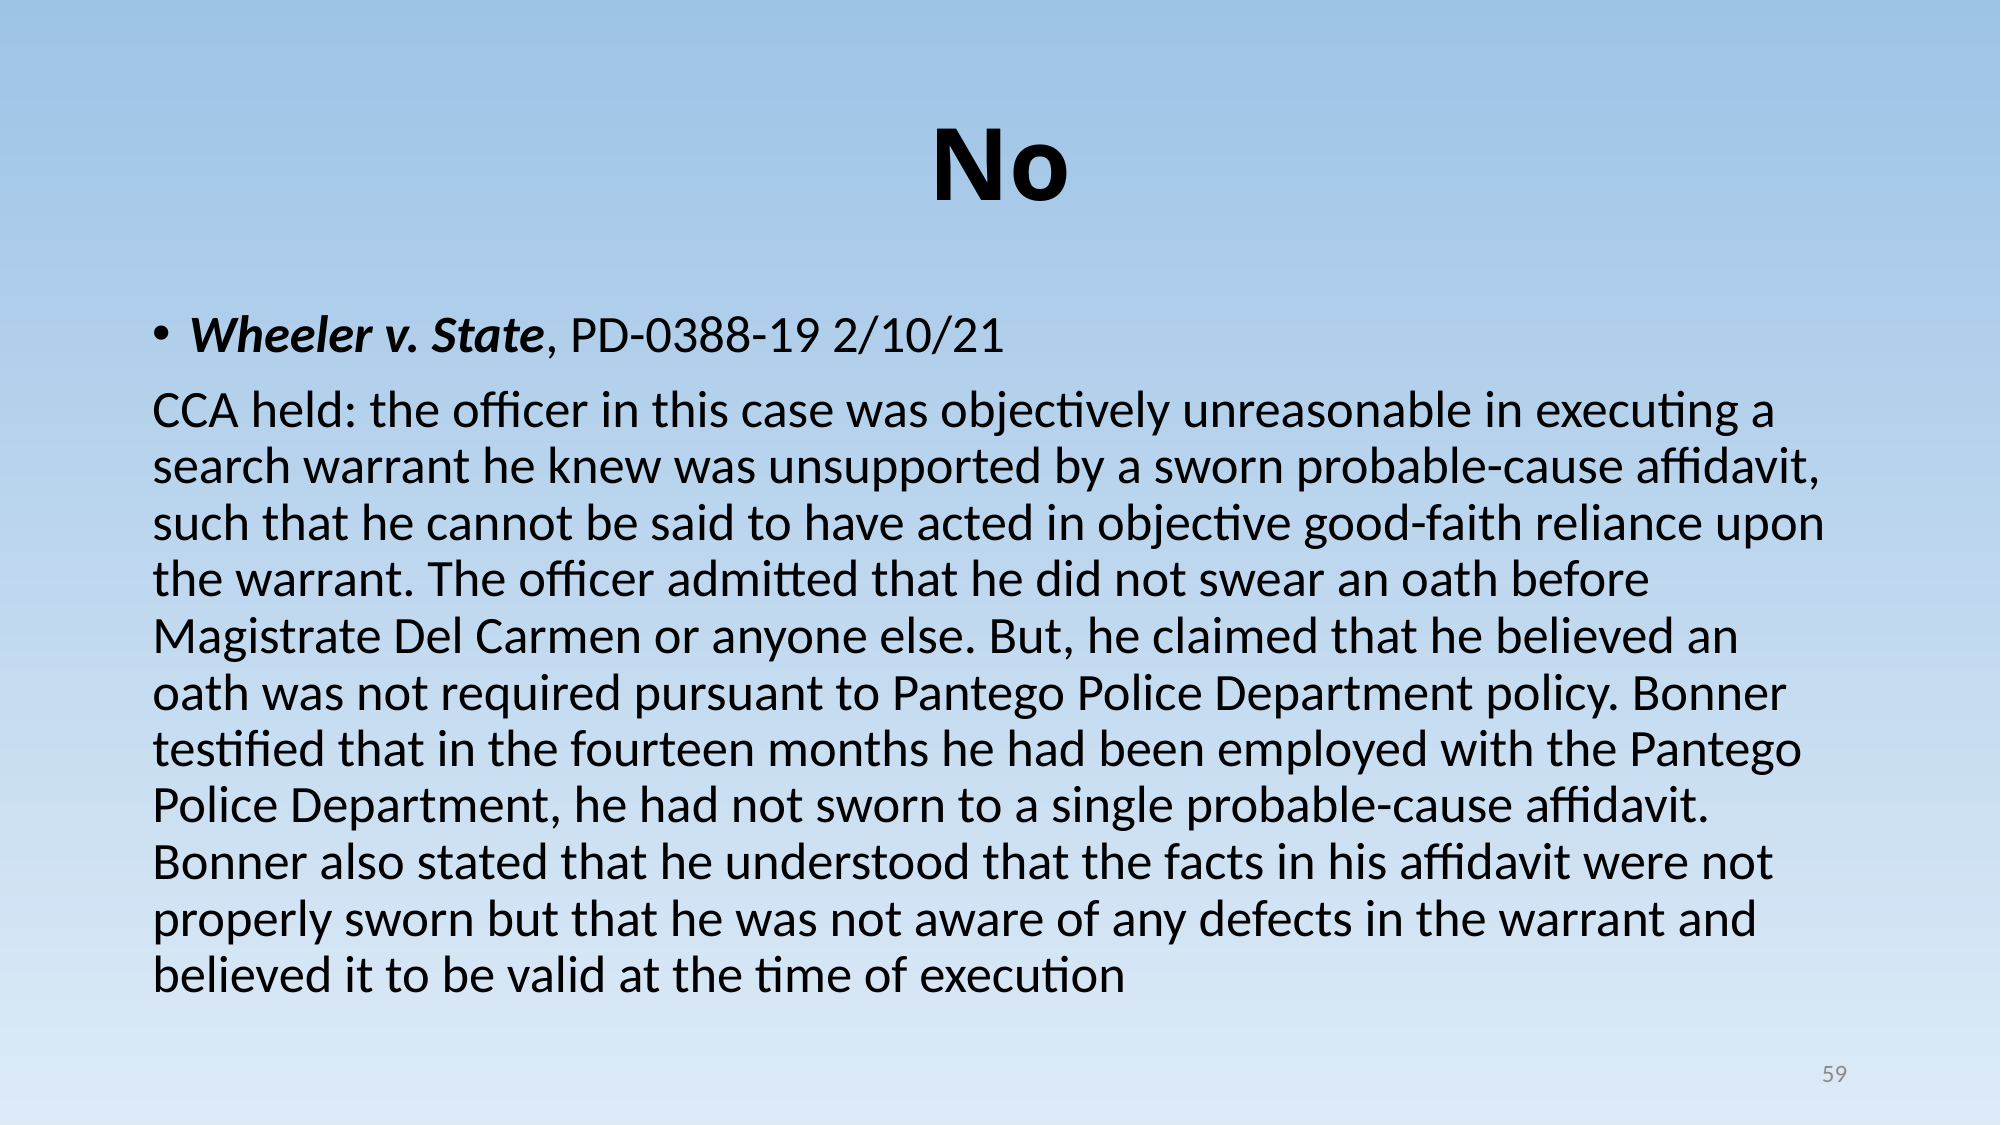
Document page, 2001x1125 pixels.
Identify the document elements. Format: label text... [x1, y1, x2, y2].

list Wheeler v. State, PD-0388-19 2/10/21 CCA held: the officer in this case was objectively unreasonable in executing a search warrant he knew was unsupported by a sworn probable-cause affidavit, such that he cannot be said to have acted in objective good-faith reliance upon the warrant. The officer admitted that he did not swear an oath before Magistrate Del Carmen or anyone else. But, he claimed that he believed an oath was not required pursuant to Pantego Police Department policy. Bonner testified that in the fourteen months he had been employed with the Pantego Police Department, he had not sworn to a single probable-cause affidavit. Bonner also stated that he understood that the facts in his affidavit were not properly sworn but that he was not aware of any defects in the warrant and believed it to be valid at the time of execution [137, 299, 1863, 1014]
title No [137, 59, 1863, 278]
slide_number 59 [1412, 1042, 1863, 1103]
